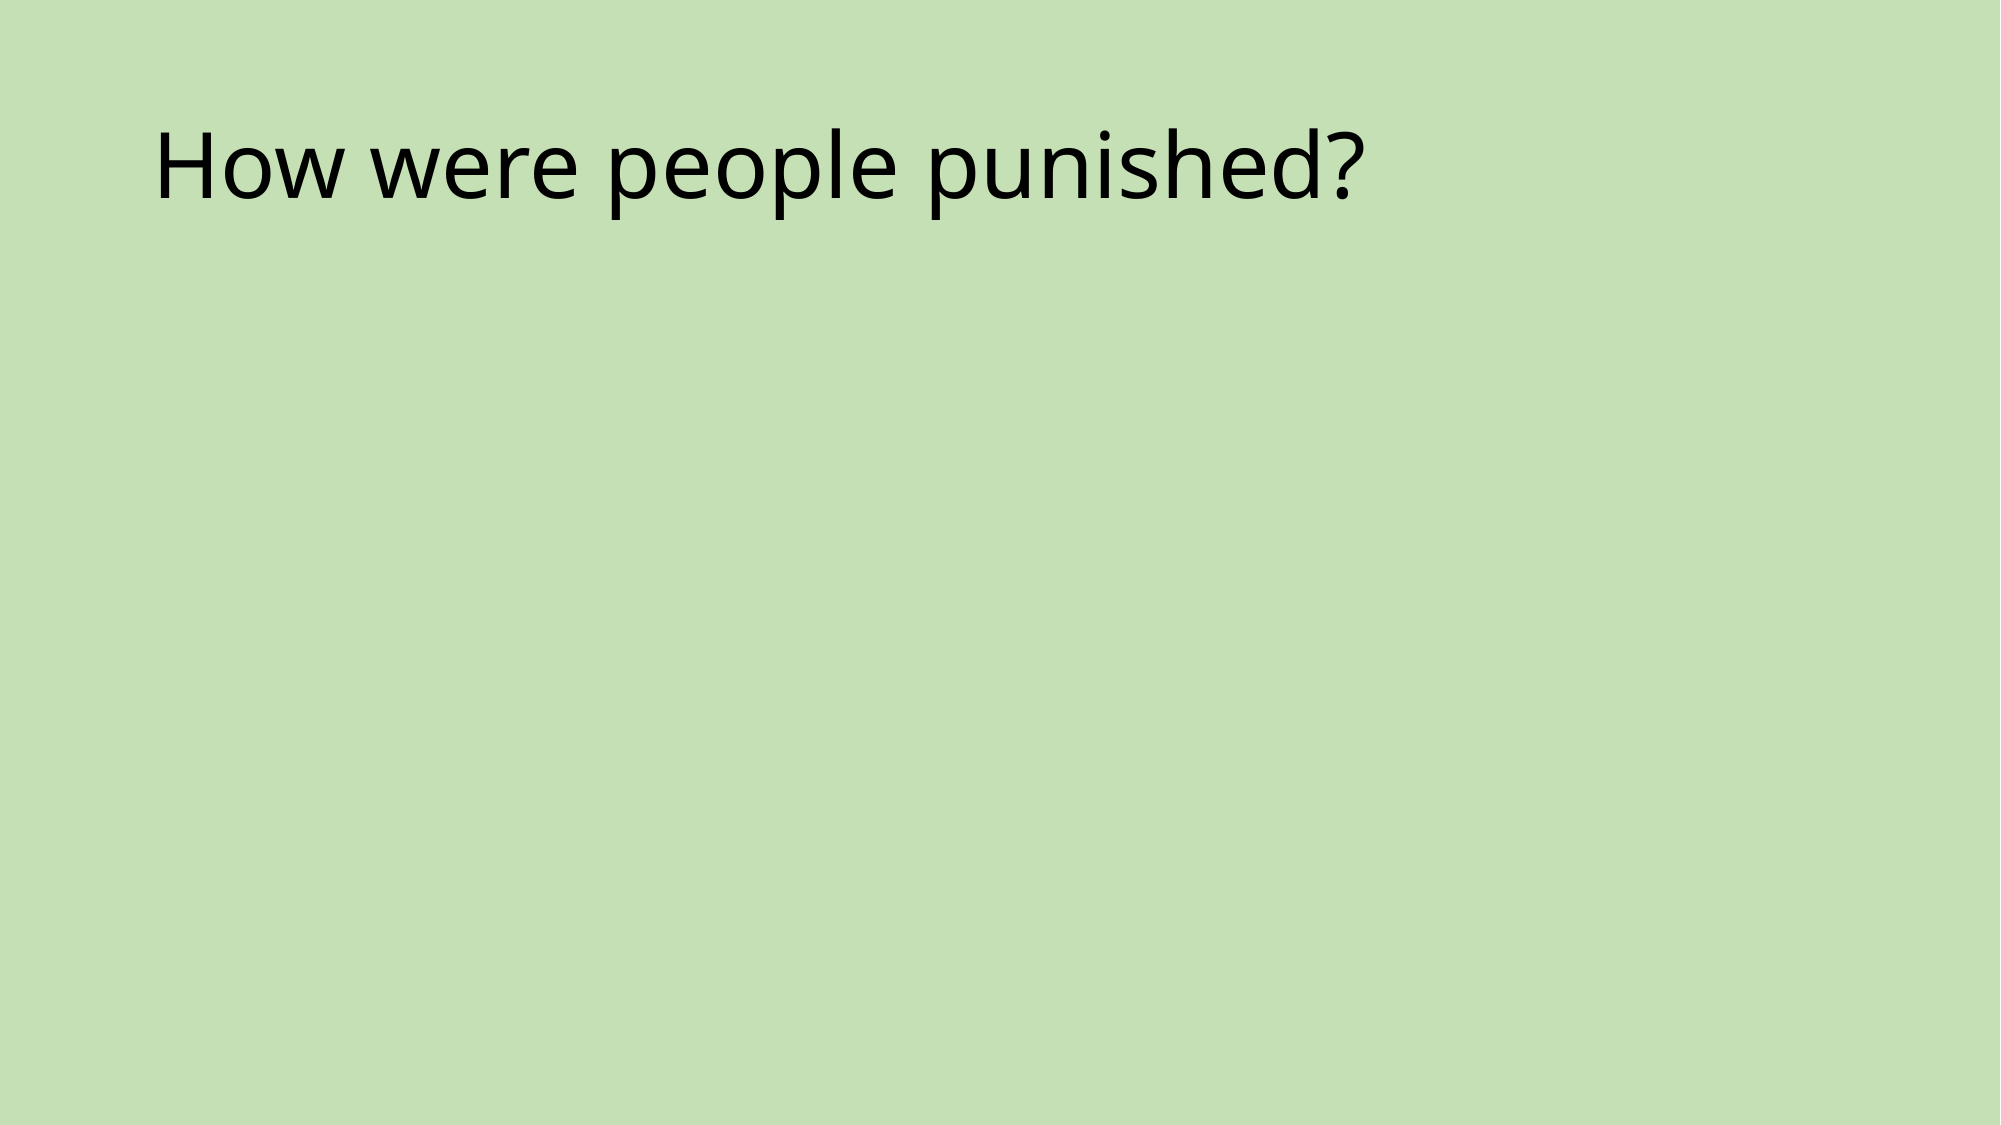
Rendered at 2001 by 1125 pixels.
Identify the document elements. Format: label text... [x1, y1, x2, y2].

title How were people punished? [137, 59, 1863, 278]
